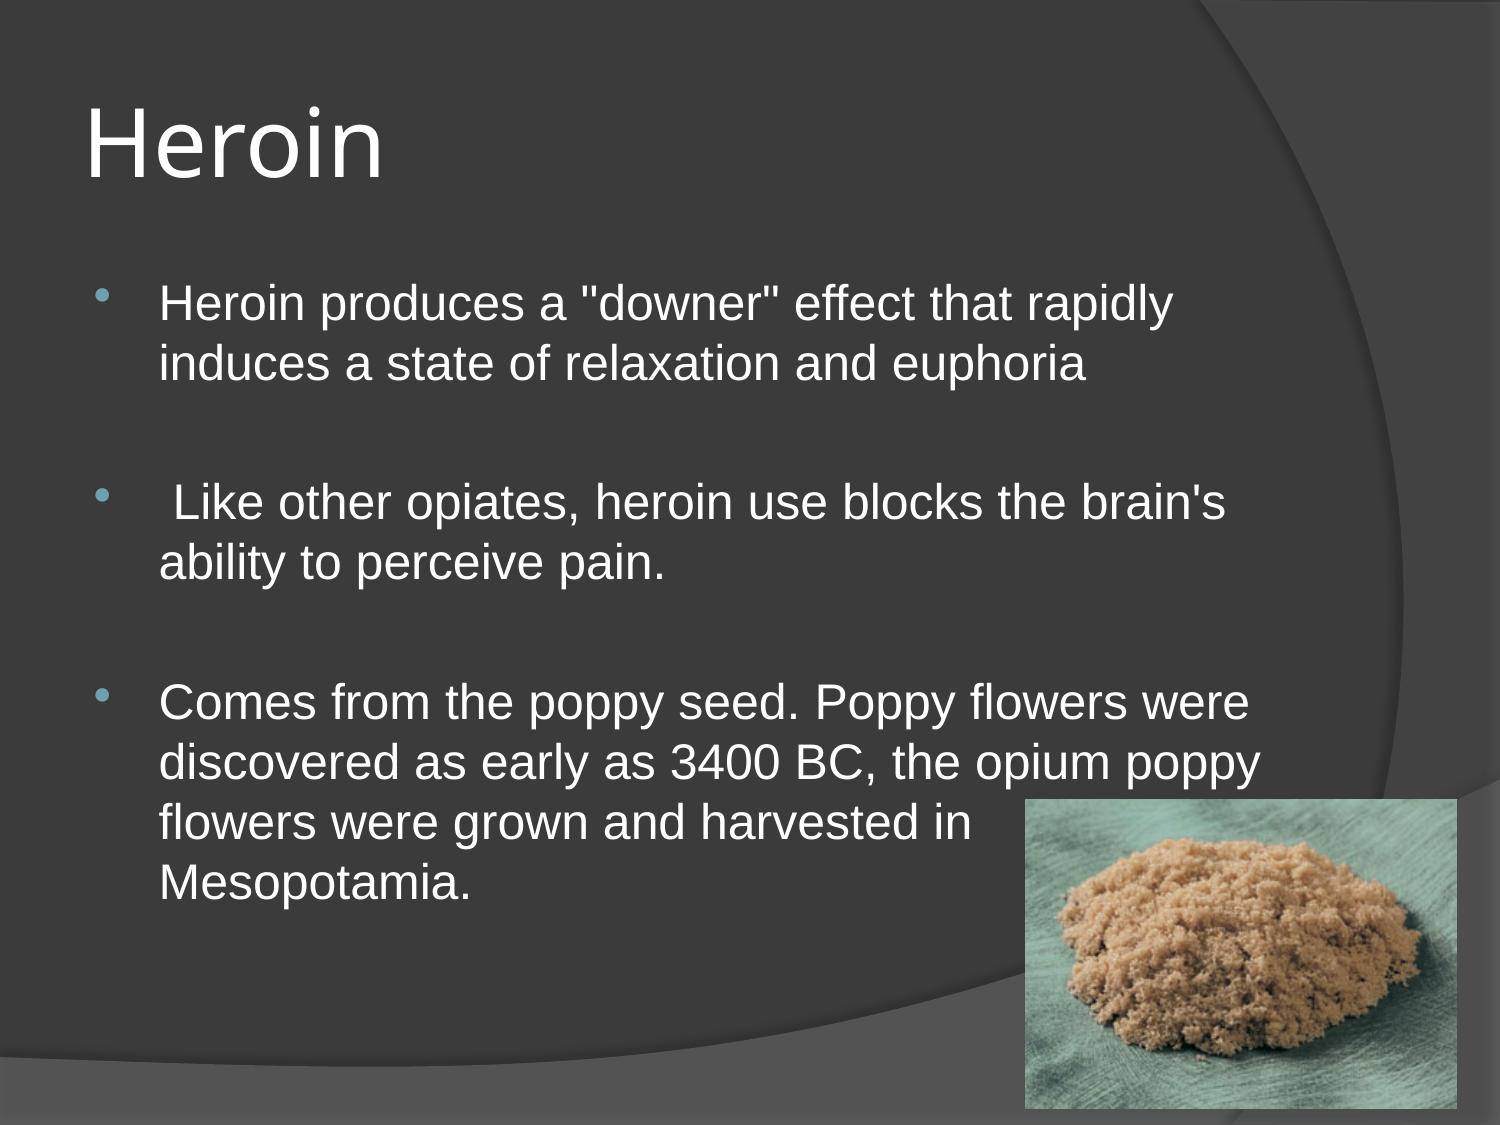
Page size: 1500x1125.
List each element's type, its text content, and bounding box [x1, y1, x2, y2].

picture [1024, 799, 1457, 1110]
list Heroin produces a "downer" effect that rapidly induces a state of relaxation and euphoria Like other opiates, heroin use blocks the brain's ability to perceive pain. Comes from the poppy seed. Poppy flowers were discovered as early as 3400 BC, the opium poppy flowers were grown and harvested in Mesopotamia. [75, 262, 1300, 1005]
title Heroin [75, 45, 1300, 233]
